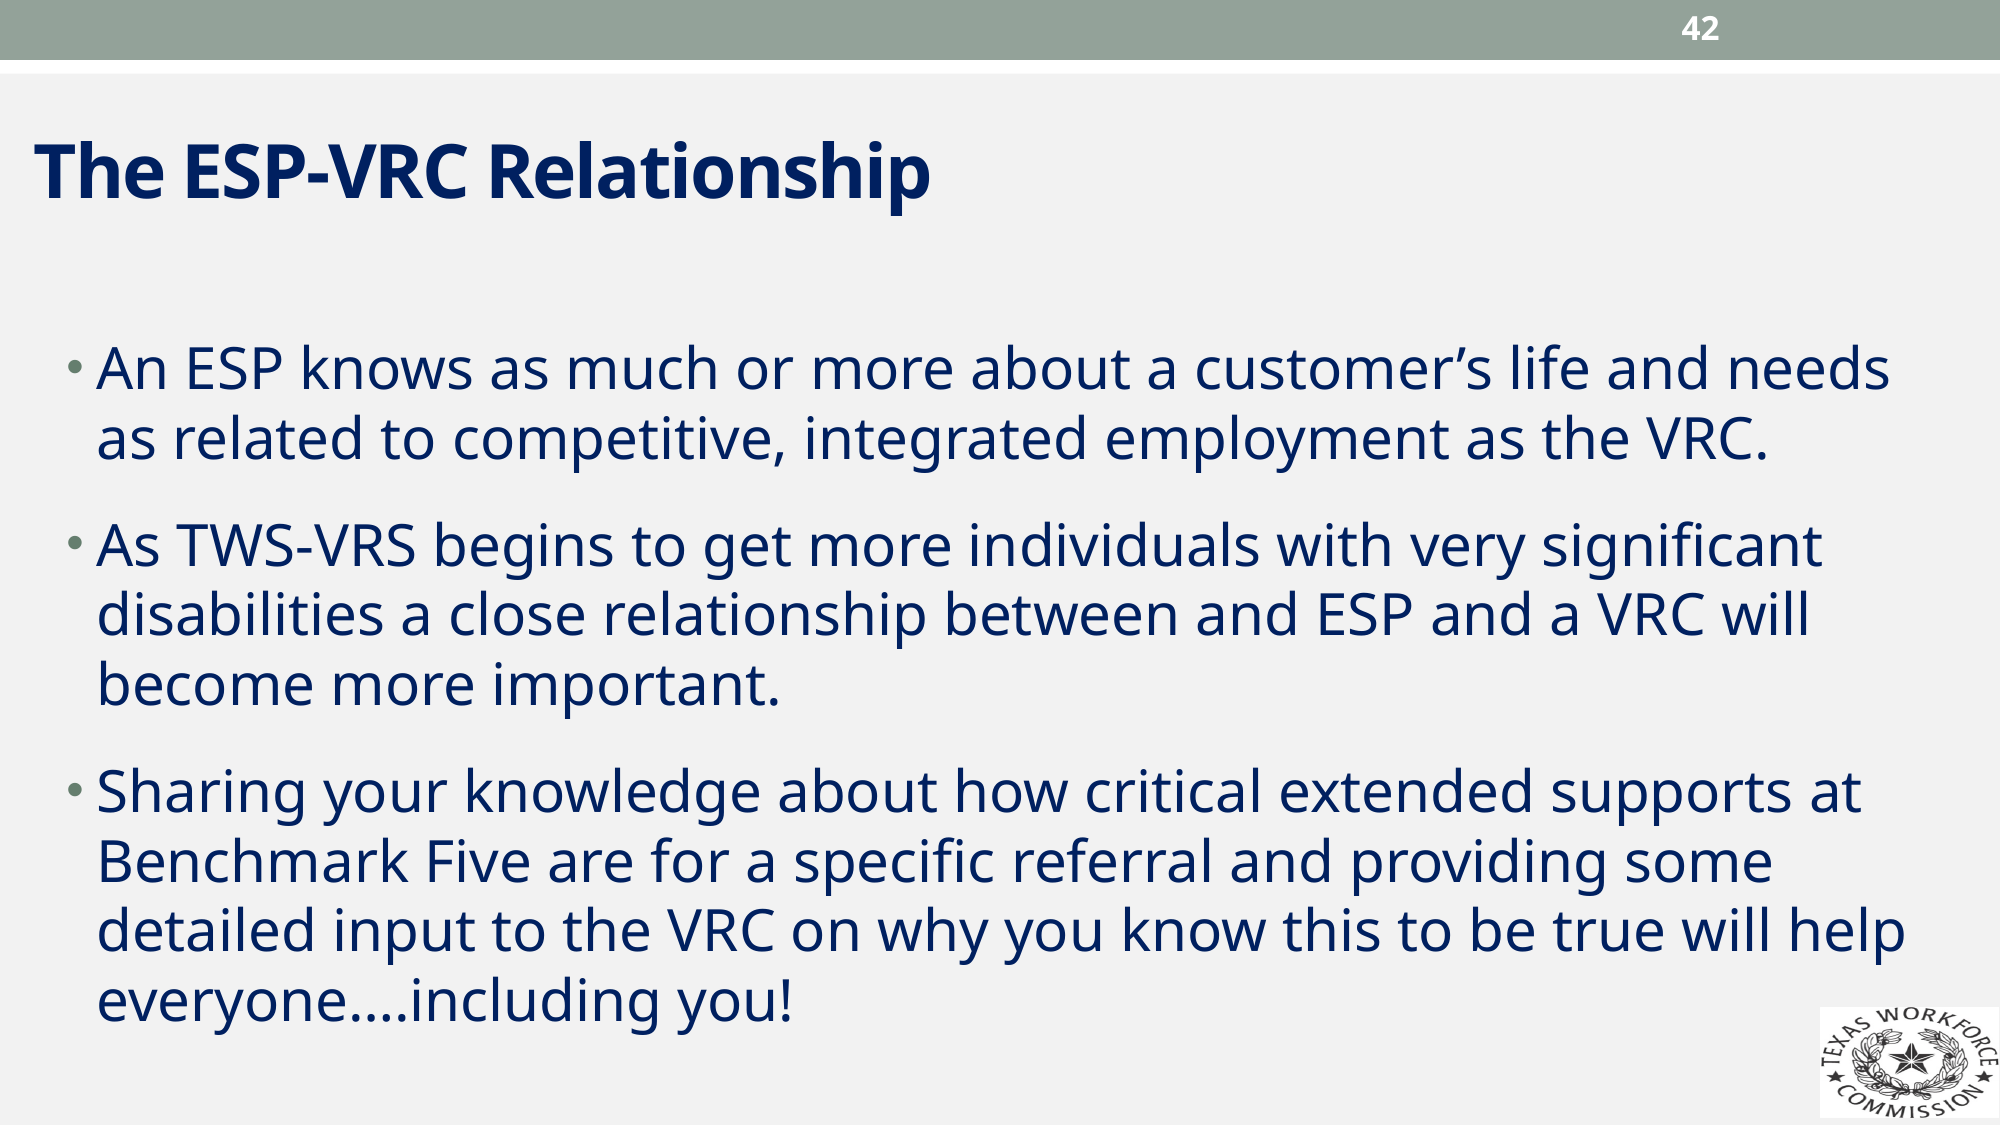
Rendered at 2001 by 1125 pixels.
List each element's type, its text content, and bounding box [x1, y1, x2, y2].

picture [1820, 1007, 1999, 1118]
list An ESP knows as much or more about a customer’s life and needs as related to competitive, integrated employment as the VRC. As TWS-VRS begins to get more individuals with very significant disabilities a close relationship between and ESP and a VRC will become more important. Sharing your knowledge about how critical extended supports at Benchmark Five are for a specific referral and providing some detailed input to the VRC on why you know this to be true will help everyone….including you! [51, 323, 1949, 1063]
title The ESP-VRC Relationship [18, 87, 1801, 250]
slide_number 42 [1666, 3, 1900, 57]
